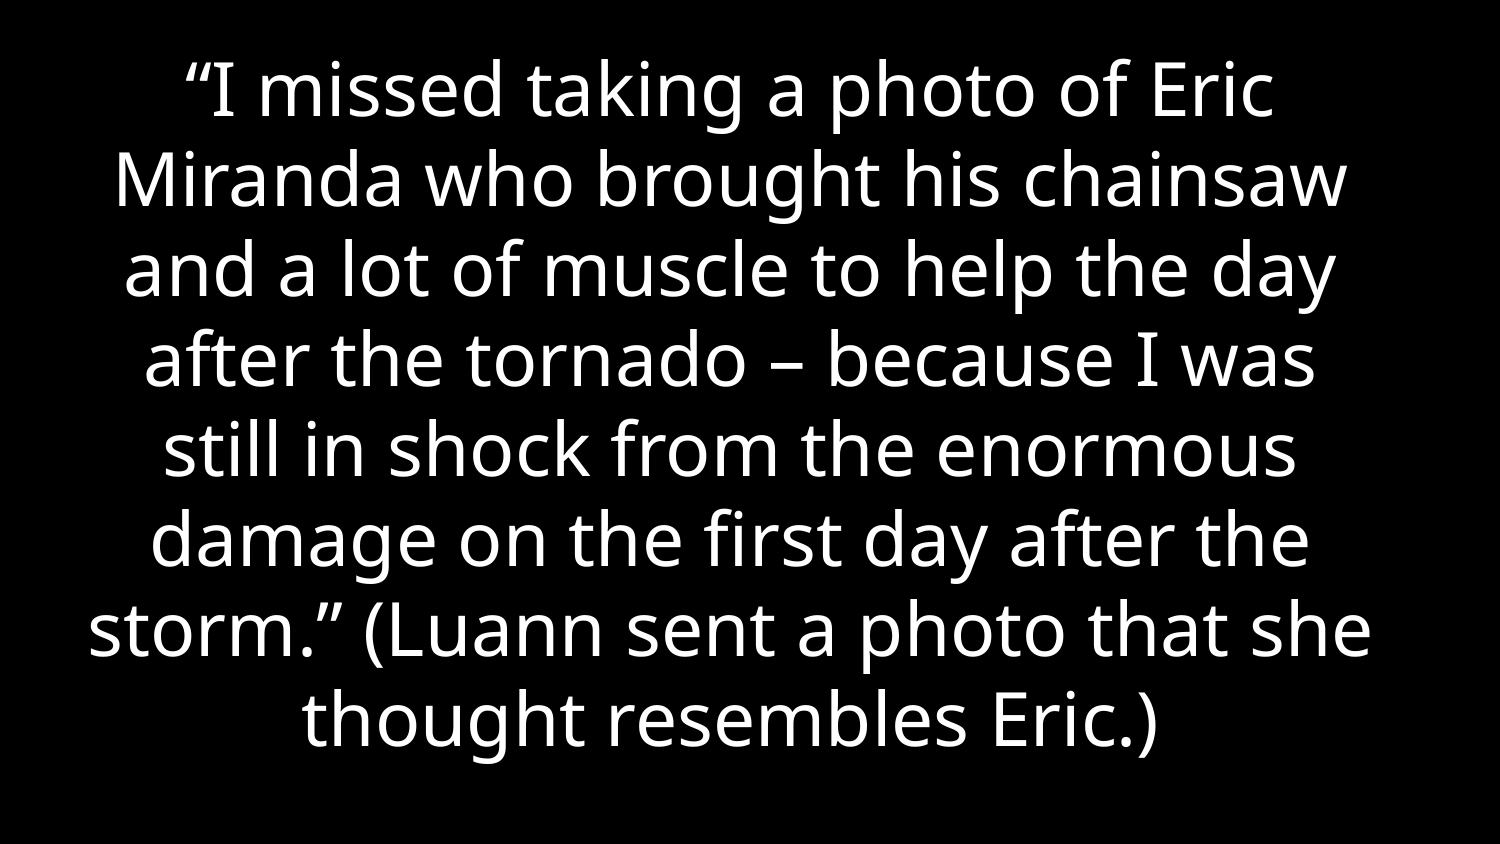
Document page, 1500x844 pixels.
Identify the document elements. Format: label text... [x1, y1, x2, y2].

text_box “I missed taking a photo of Eric Miranda who brought his chainsaw and a lot of muscle to help the day after the tornado – because I was still in shock from the enormous damage on the first day after the storm.” (Luann sent a photo that she thought resembles Eric.) [62, 34, 1400, 770]
